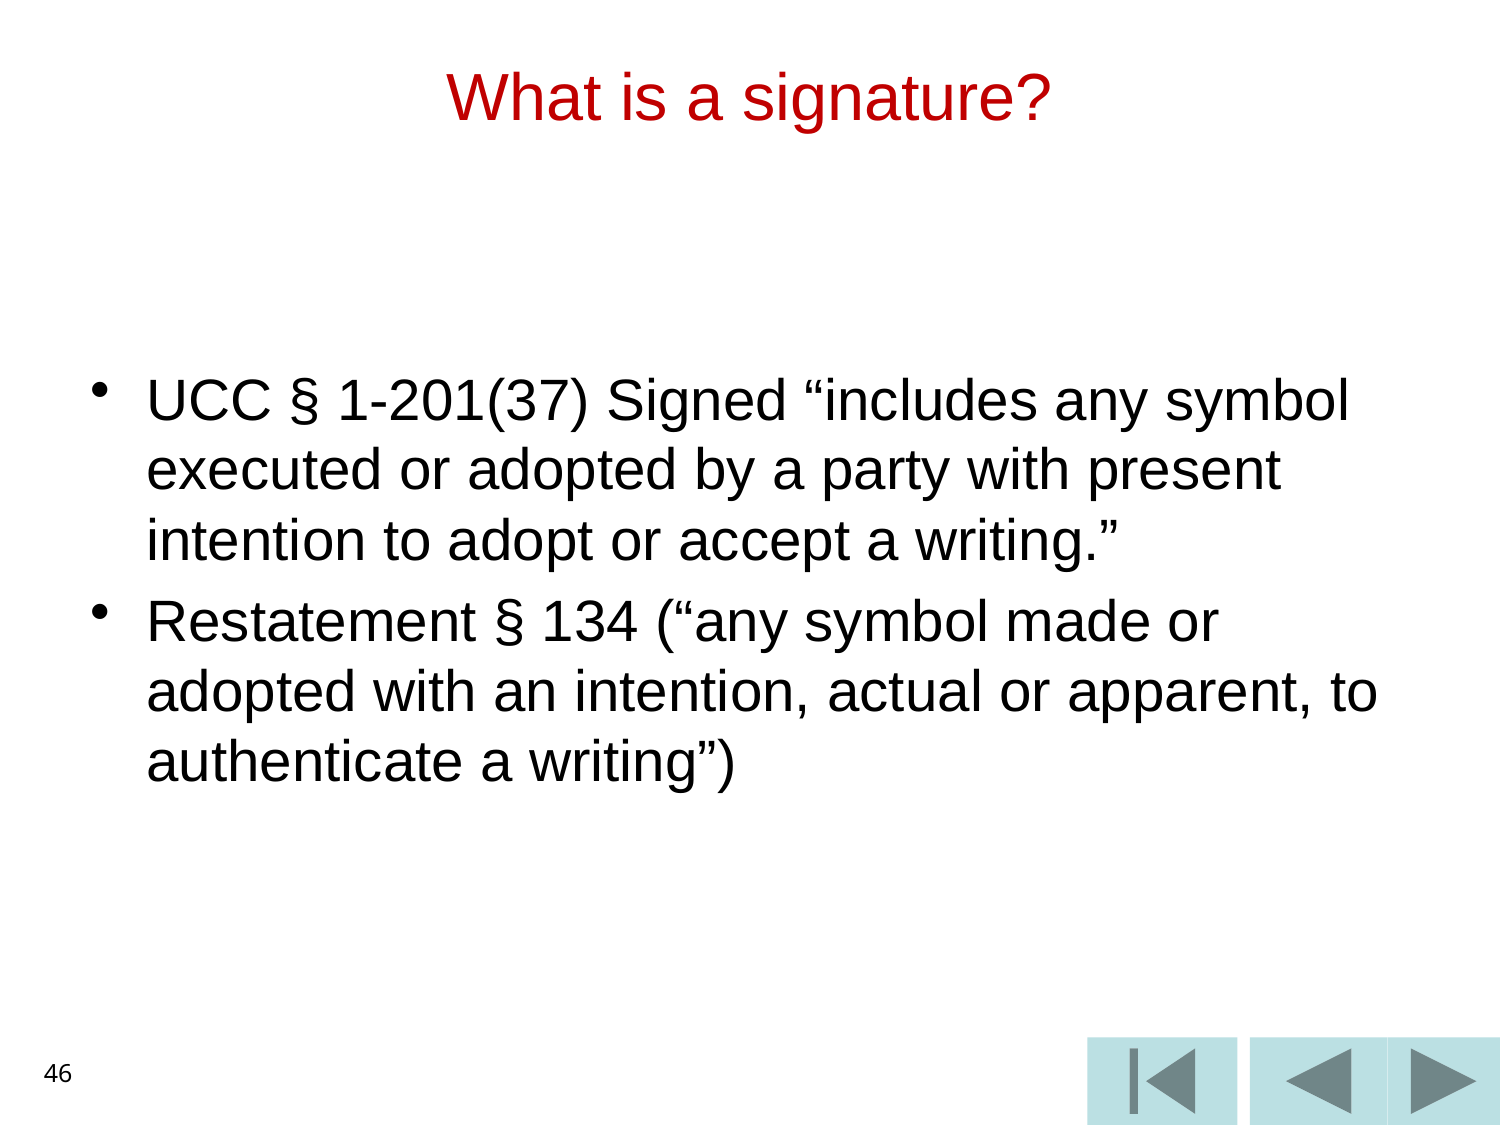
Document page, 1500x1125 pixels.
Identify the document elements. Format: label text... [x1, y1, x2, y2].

list UCC § 1-201(37) Signed “includes any symbol executed or adopted by a party with present intention to adopt or accept a writing.” Restatement § 134 (“any symbol made or adopted with an intention, actual or apparent, to authenticate a writing”) [75, 262, 1425, 1005]
slide_number 46 [0, 1049, 88, 1125]
title What is a signature? [0, 0, 1500, 188]
